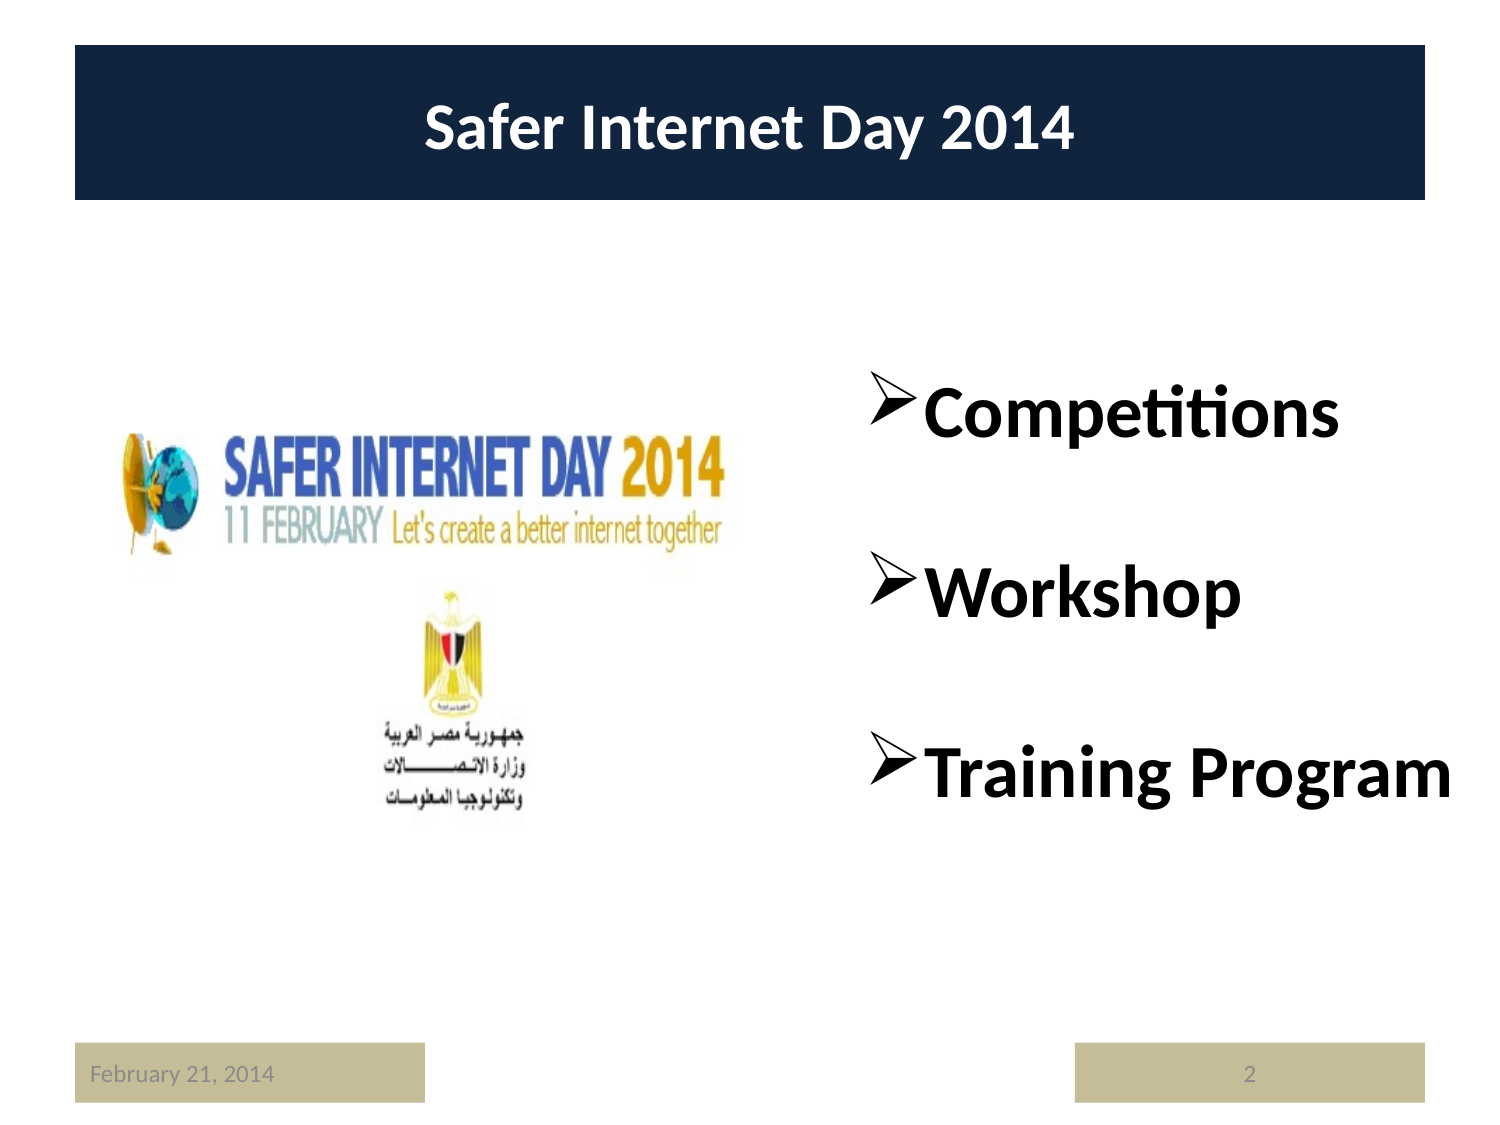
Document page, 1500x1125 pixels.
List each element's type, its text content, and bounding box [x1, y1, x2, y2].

picture [113, 374, 763, 913]
title Safer Internet Day 2014 [75, 45, 1425, 200]
slide_number 2 [1074, 1042, 1425, 1103]
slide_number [75, 1042, 425, 1103]
text_box Competitions Workshop Training Program [849, 355, 1475, 821]
